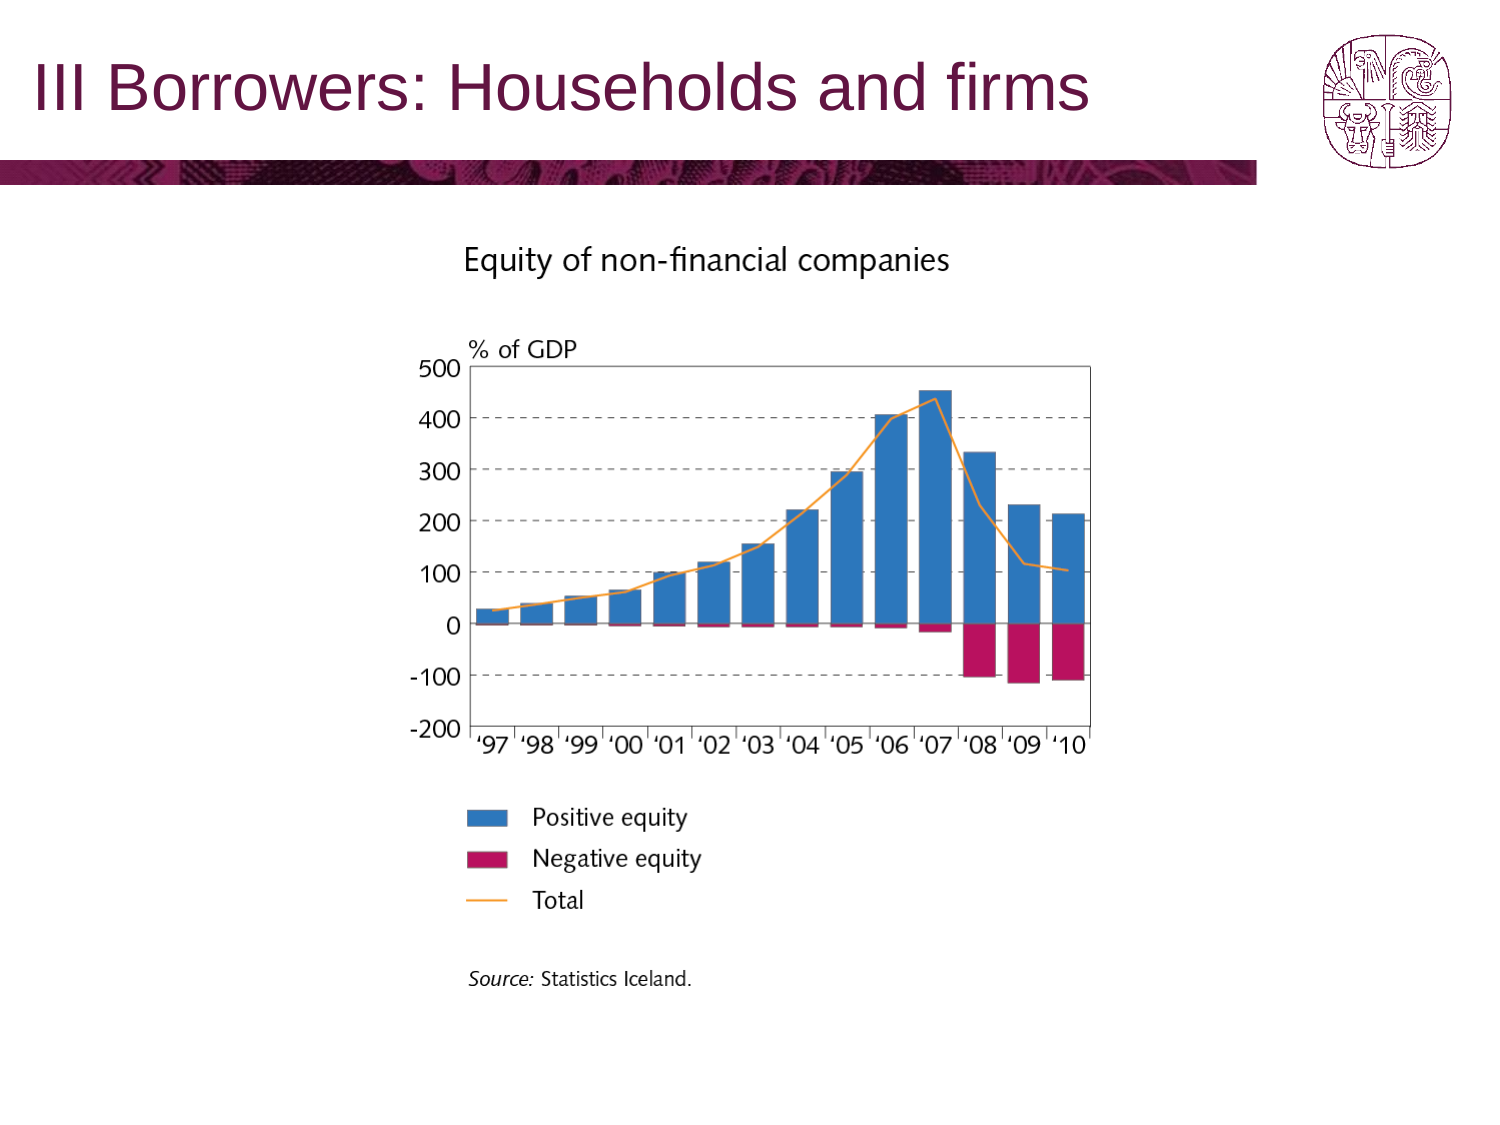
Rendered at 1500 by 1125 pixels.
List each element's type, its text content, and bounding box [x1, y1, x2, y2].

picture [0, 160, 1258, 185]
title III Borrowers: Households and firms [17, 19, 1247, 149]
picture [1316, 31, 1456, 173]
picture [409, 243, 1091, 991]
